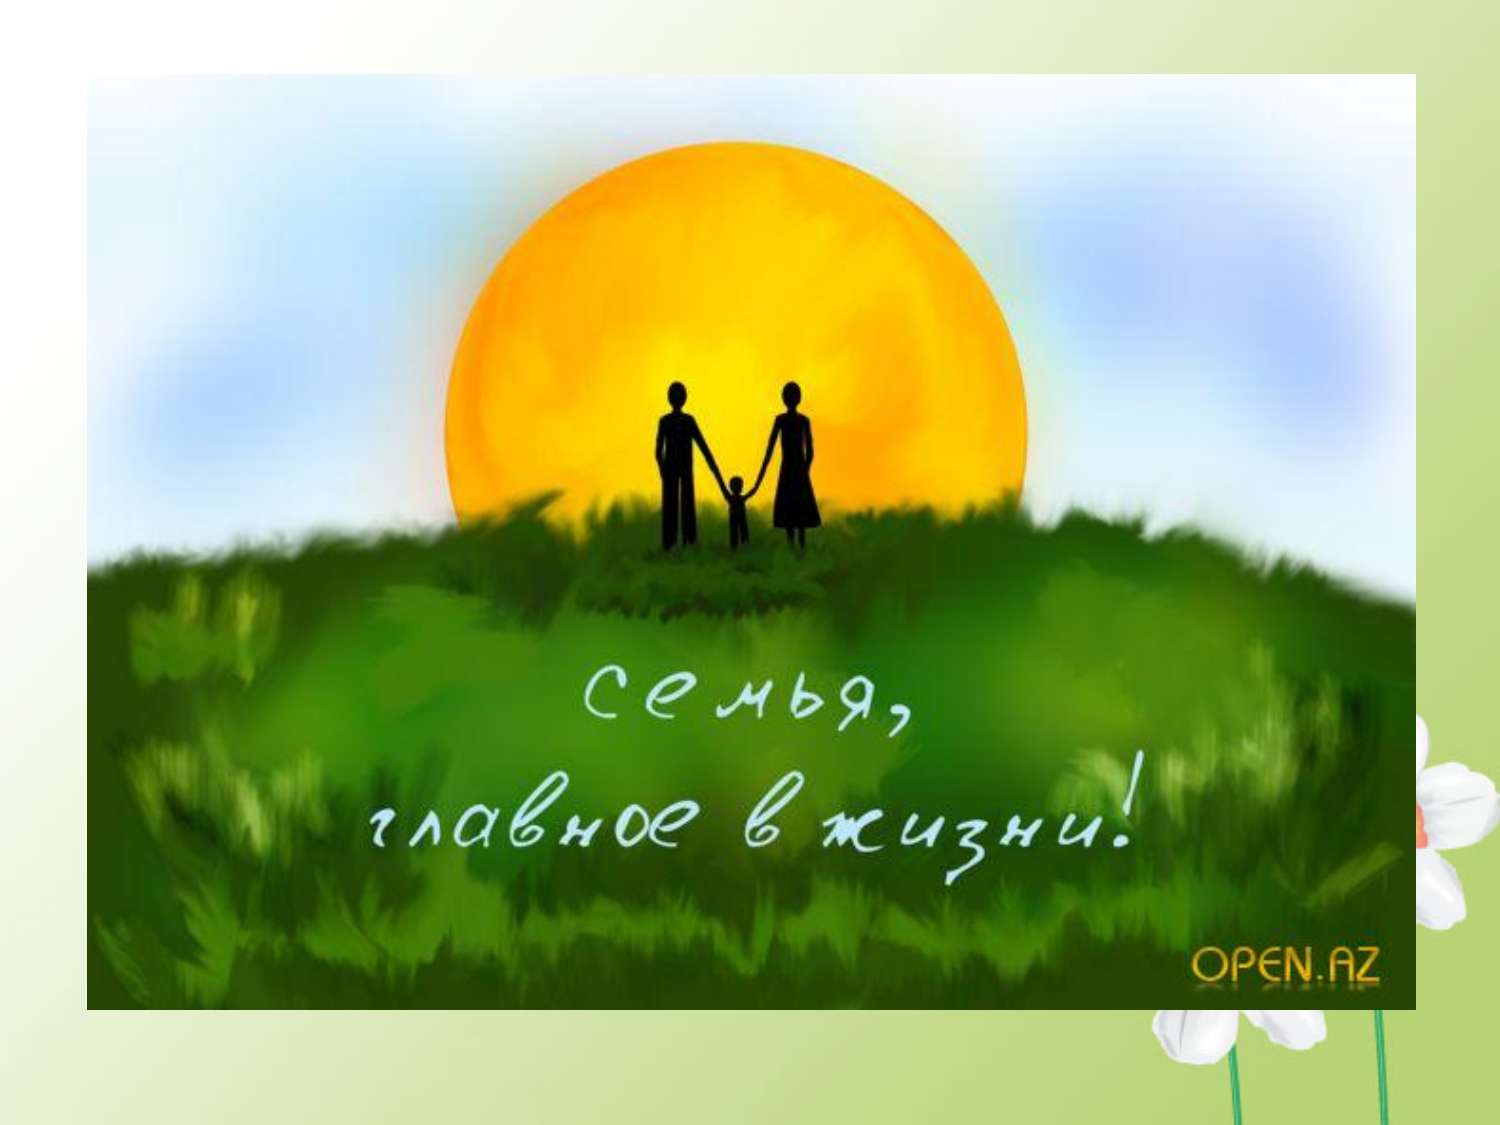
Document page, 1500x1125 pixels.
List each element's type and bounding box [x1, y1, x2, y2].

picture [0, 0, 1500, 1125]
list [87, 74, 1416, 1011]
